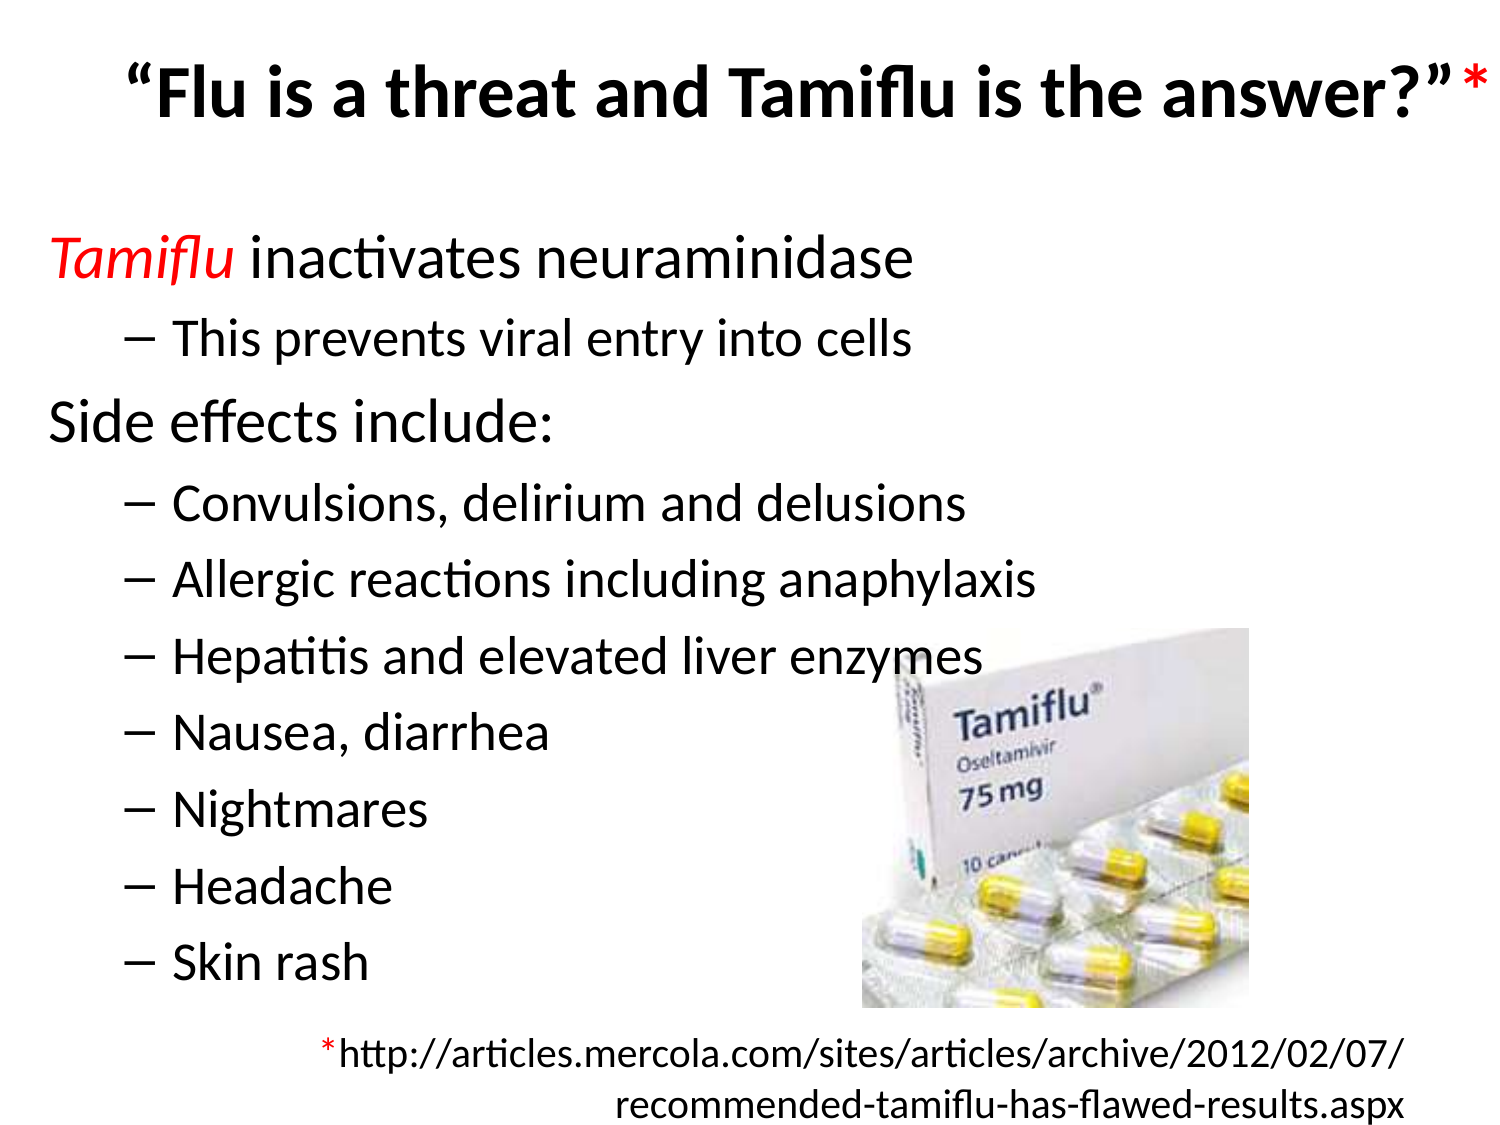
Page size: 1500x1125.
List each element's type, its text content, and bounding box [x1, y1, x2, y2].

text_box *http://articles.mercola.com/sites/articles/archive/2012/02/07/ recommended-tamiflu-has-flawed-results.aspx [302, 1018, 1420, 1125]
picture [862, 627, 1249, 1008]
list Tamiflu inactivates neuraminidase This prevents viral entry into cells Side effects include: Convulsions, delirium and delusions Allergic reactions including anaphylaxis Hepatitis and elevated liver enzymes Nausea, diarrhea Nightmares Headache Skin rash [33, 208, 1425, 1005]
title “Flu is a threat and Tamiflu is the answer?”* [0, 0, 1500, 179]
